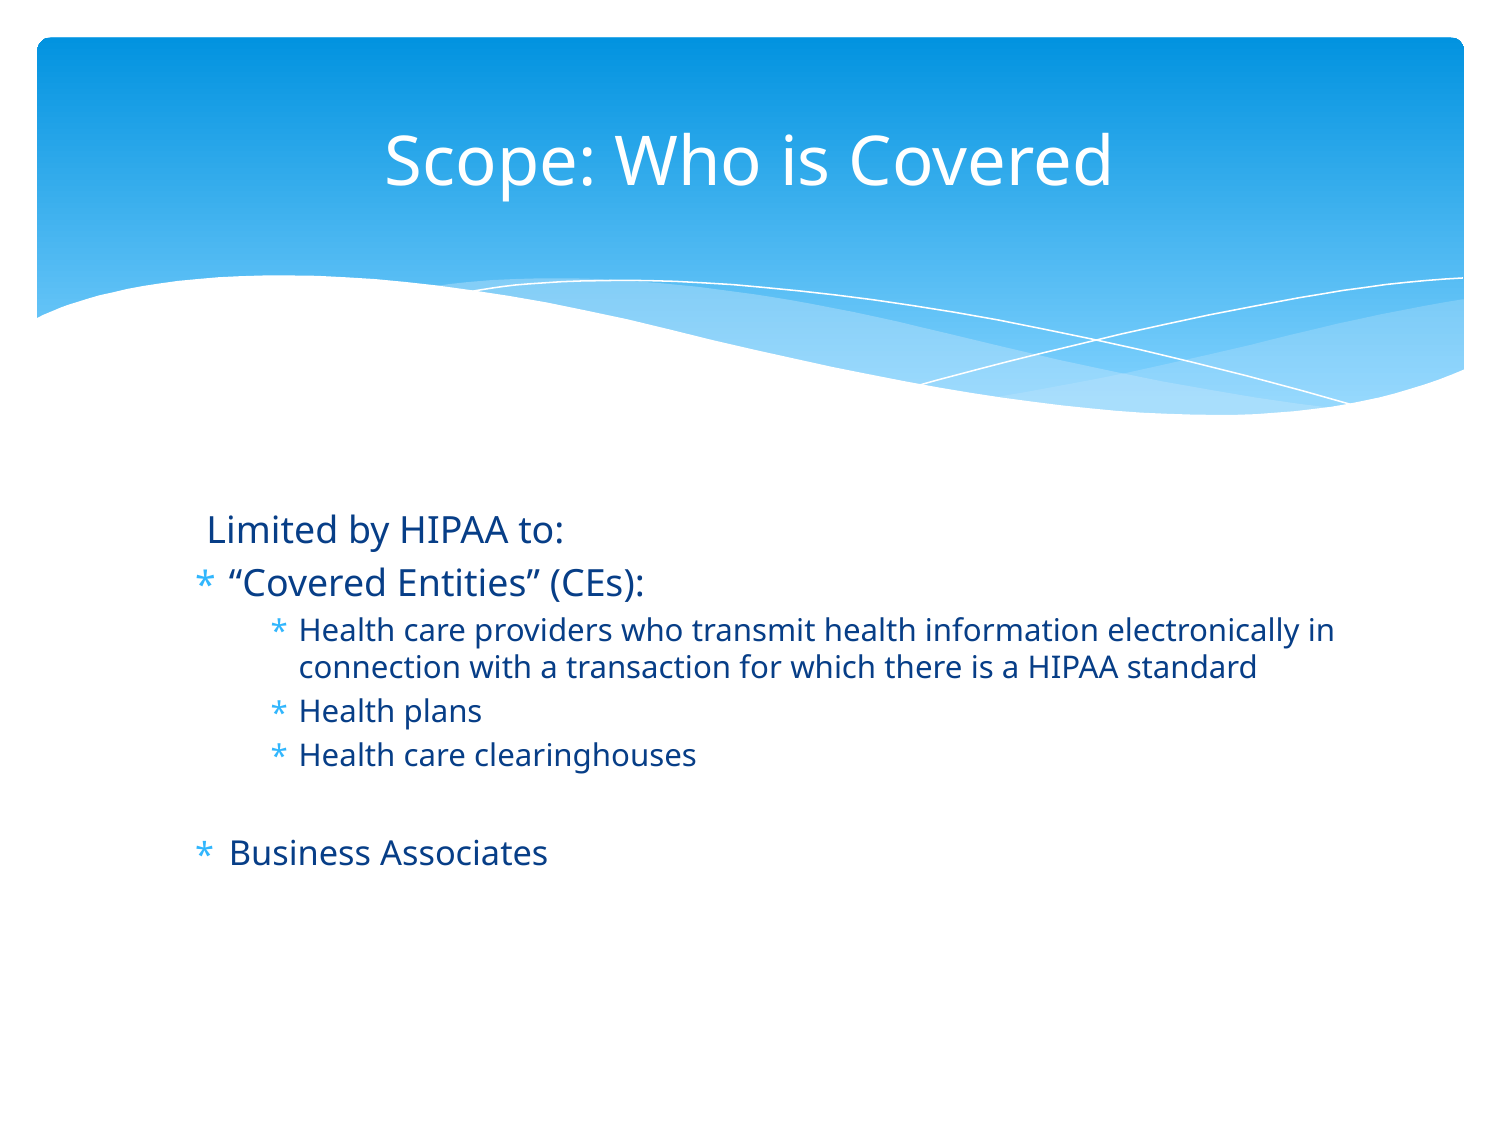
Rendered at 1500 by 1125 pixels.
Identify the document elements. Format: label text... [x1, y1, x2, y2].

title Scope: Who is Covered [75, 55, 1425, 261]
list Limited by HIPAA to: “Covered Entities” (CEs): Health care providers who transmit health information electronically in connection with a transaction for which there is a HIPAA standard Health plans Health care clearinghouses Business Associates [143, 438, 1359, 1005]
